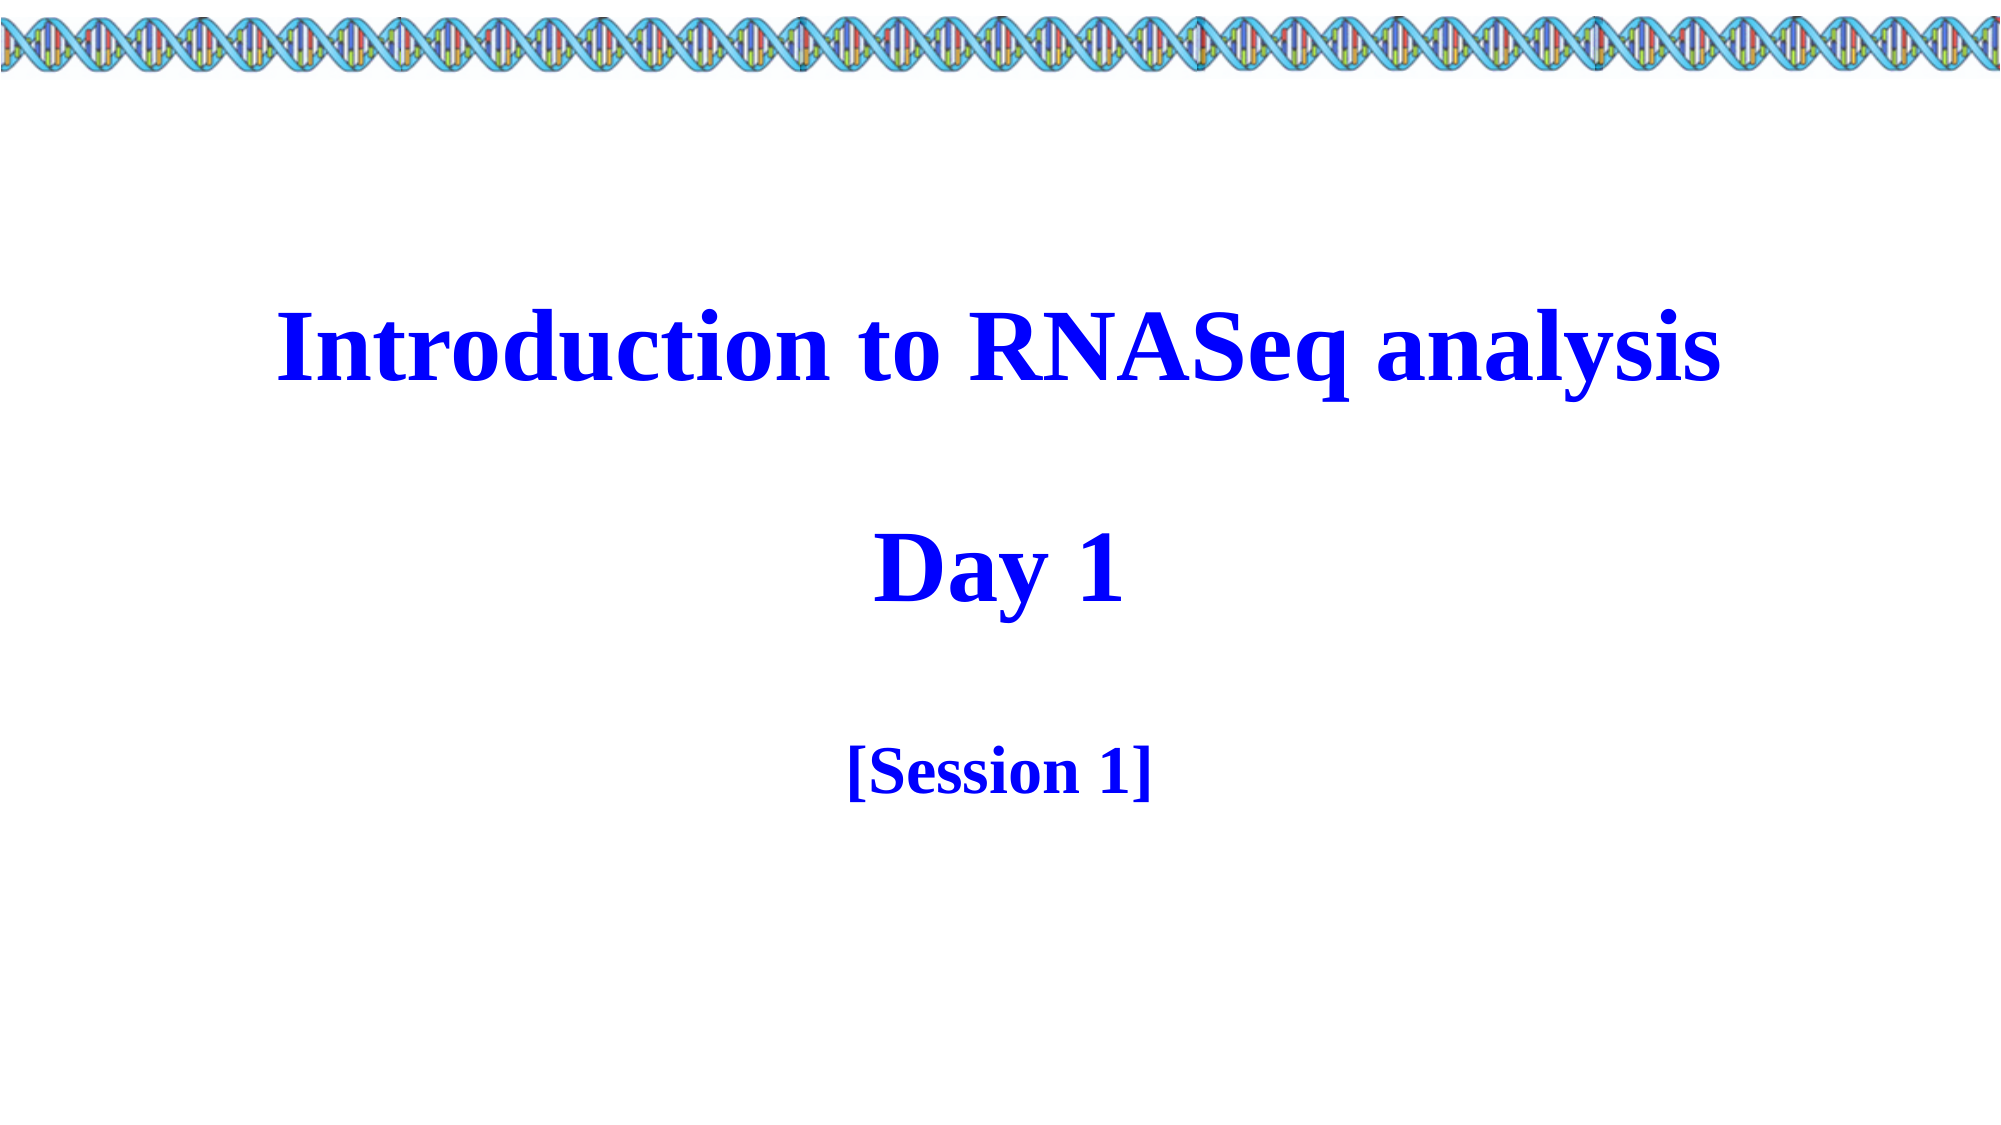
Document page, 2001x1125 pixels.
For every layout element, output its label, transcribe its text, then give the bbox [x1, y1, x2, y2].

title Introduction to RNASeq analysis Day 1 [Session 1] [166, 282, 1834, 816]
picture [0, 15, 2000, 80]
